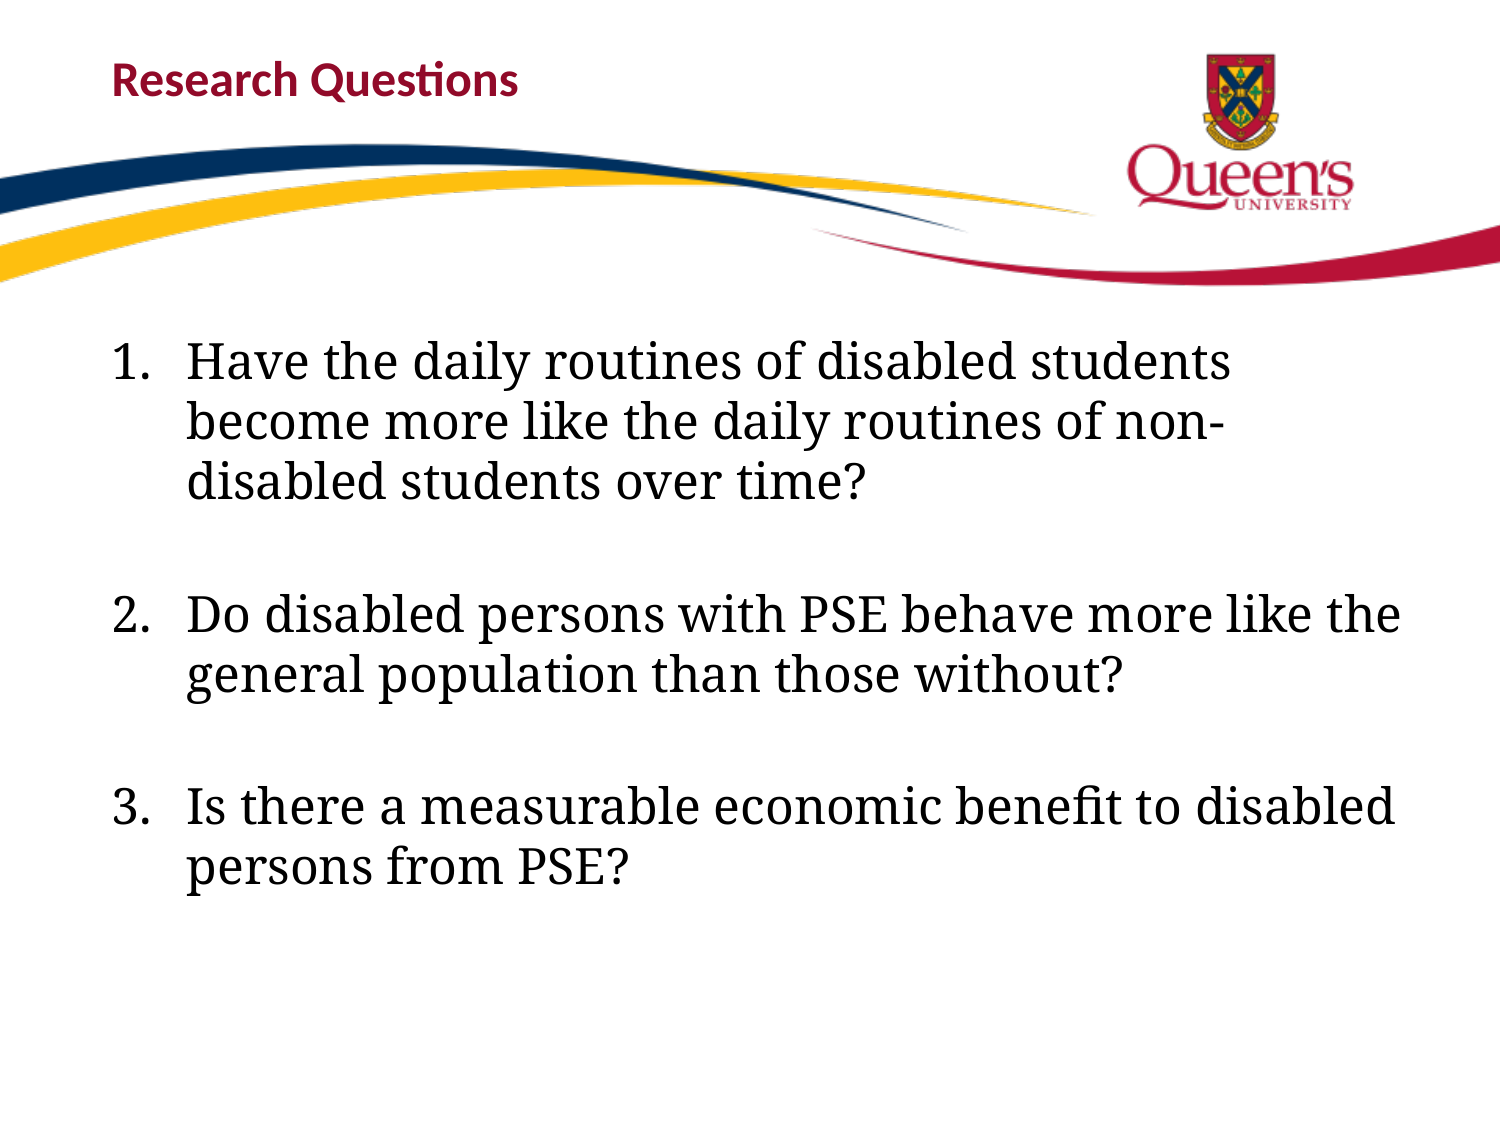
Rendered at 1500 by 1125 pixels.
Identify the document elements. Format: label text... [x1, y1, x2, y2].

title Research Questions [111, 0, 1117, 155]
list Have the daily routines of disabled students become more like the daily routines of non-disabled students over time? Do disabled persons with PSE behave more like the general population than those without? Is there a measurable economic benefit to disabled persons from PSE? [111, 329, 1425, 1037]
